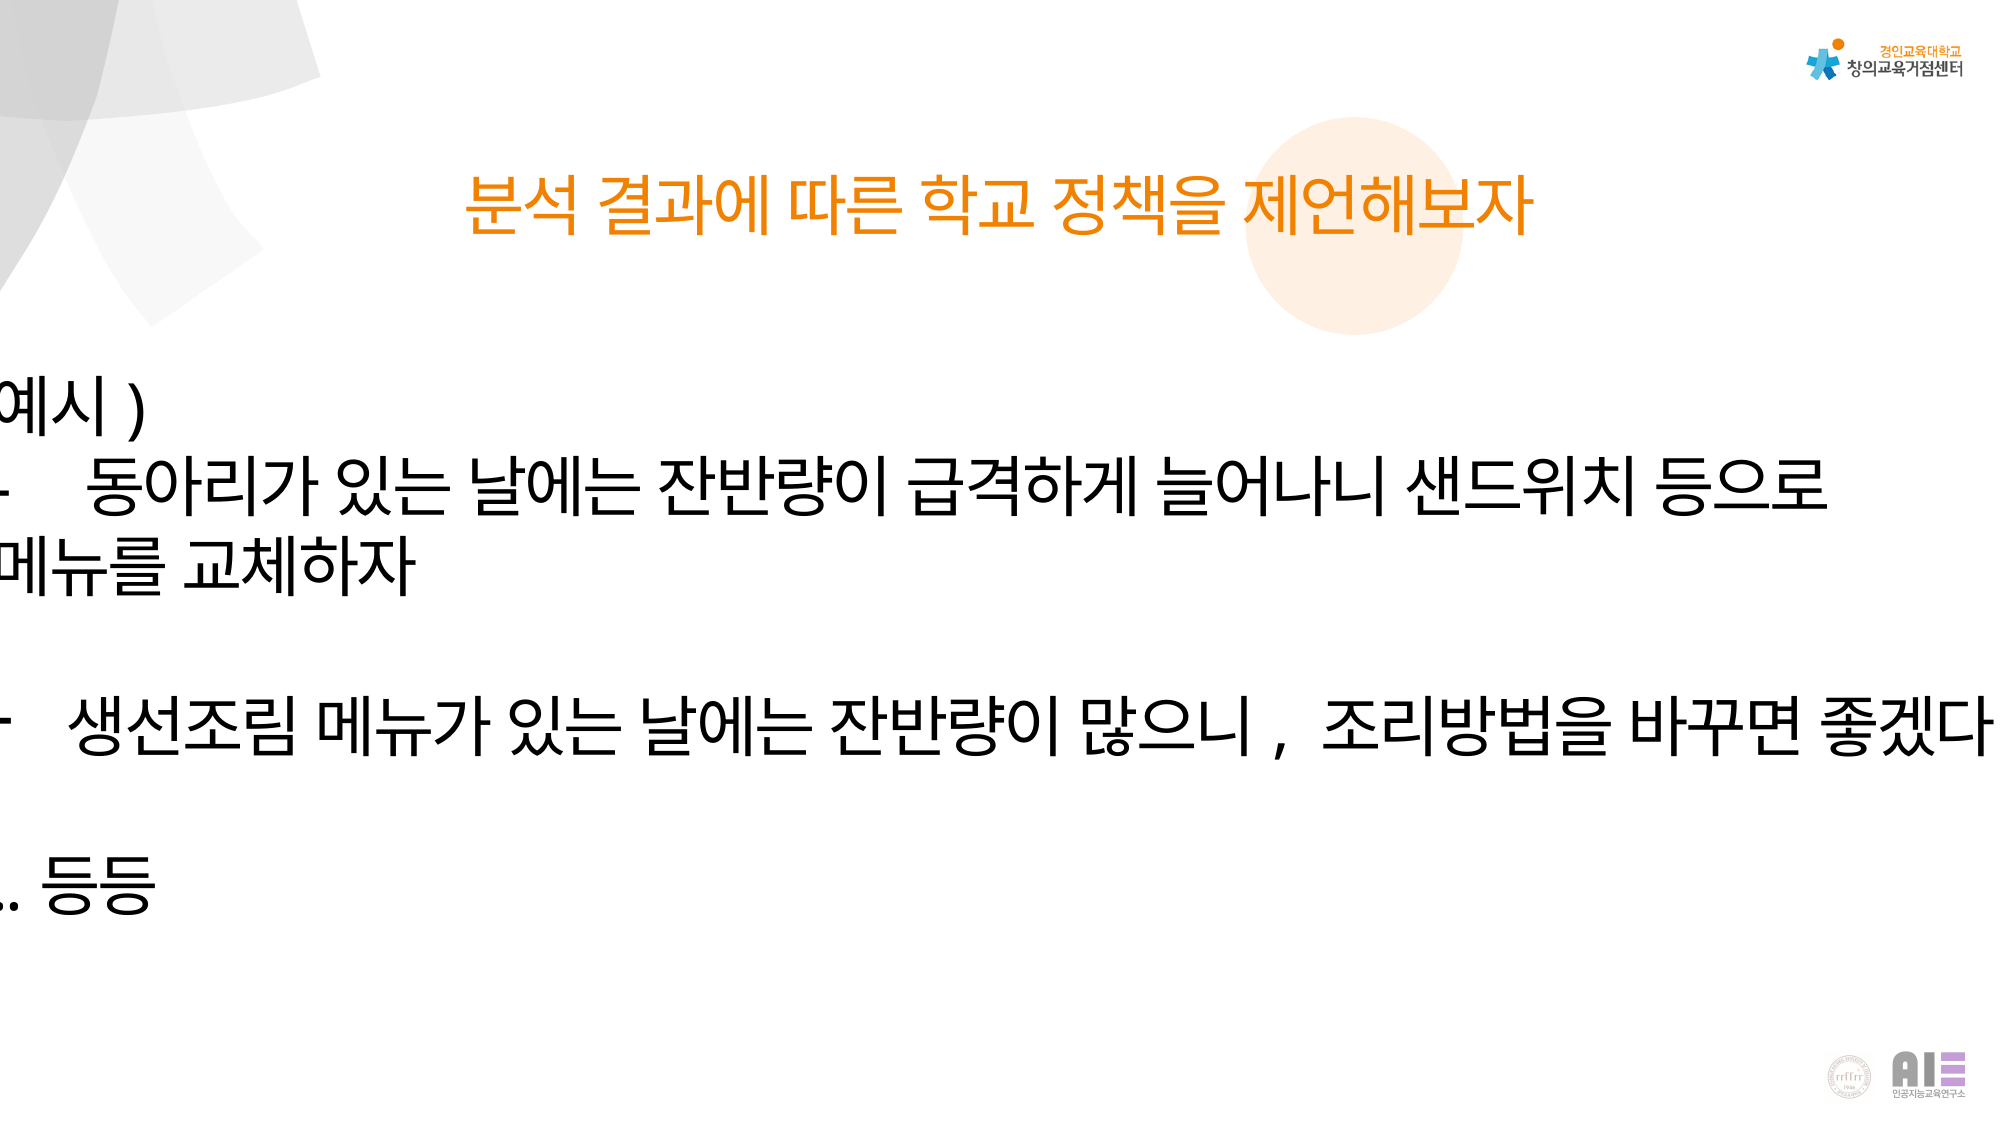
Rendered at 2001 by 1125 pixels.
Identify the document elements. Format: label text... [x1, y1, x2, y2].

text_box 예시) - 동아리가 있는 날에는 잔반량이 급격하게 늘어나니 샌드위치 등으로 메뉴를 교체하자 생선조림 메뉴가 있는 날에는 잔반량이 많으니, 조리방법을 바꾸면 좋겠다. ..등등 [0, 357, 2000, 932]
text_box 분석 결과에 따른 학교 정책을 제언해보자 [448, 156, 1552, 252]
picture [1803, 36, 1967, 83]
